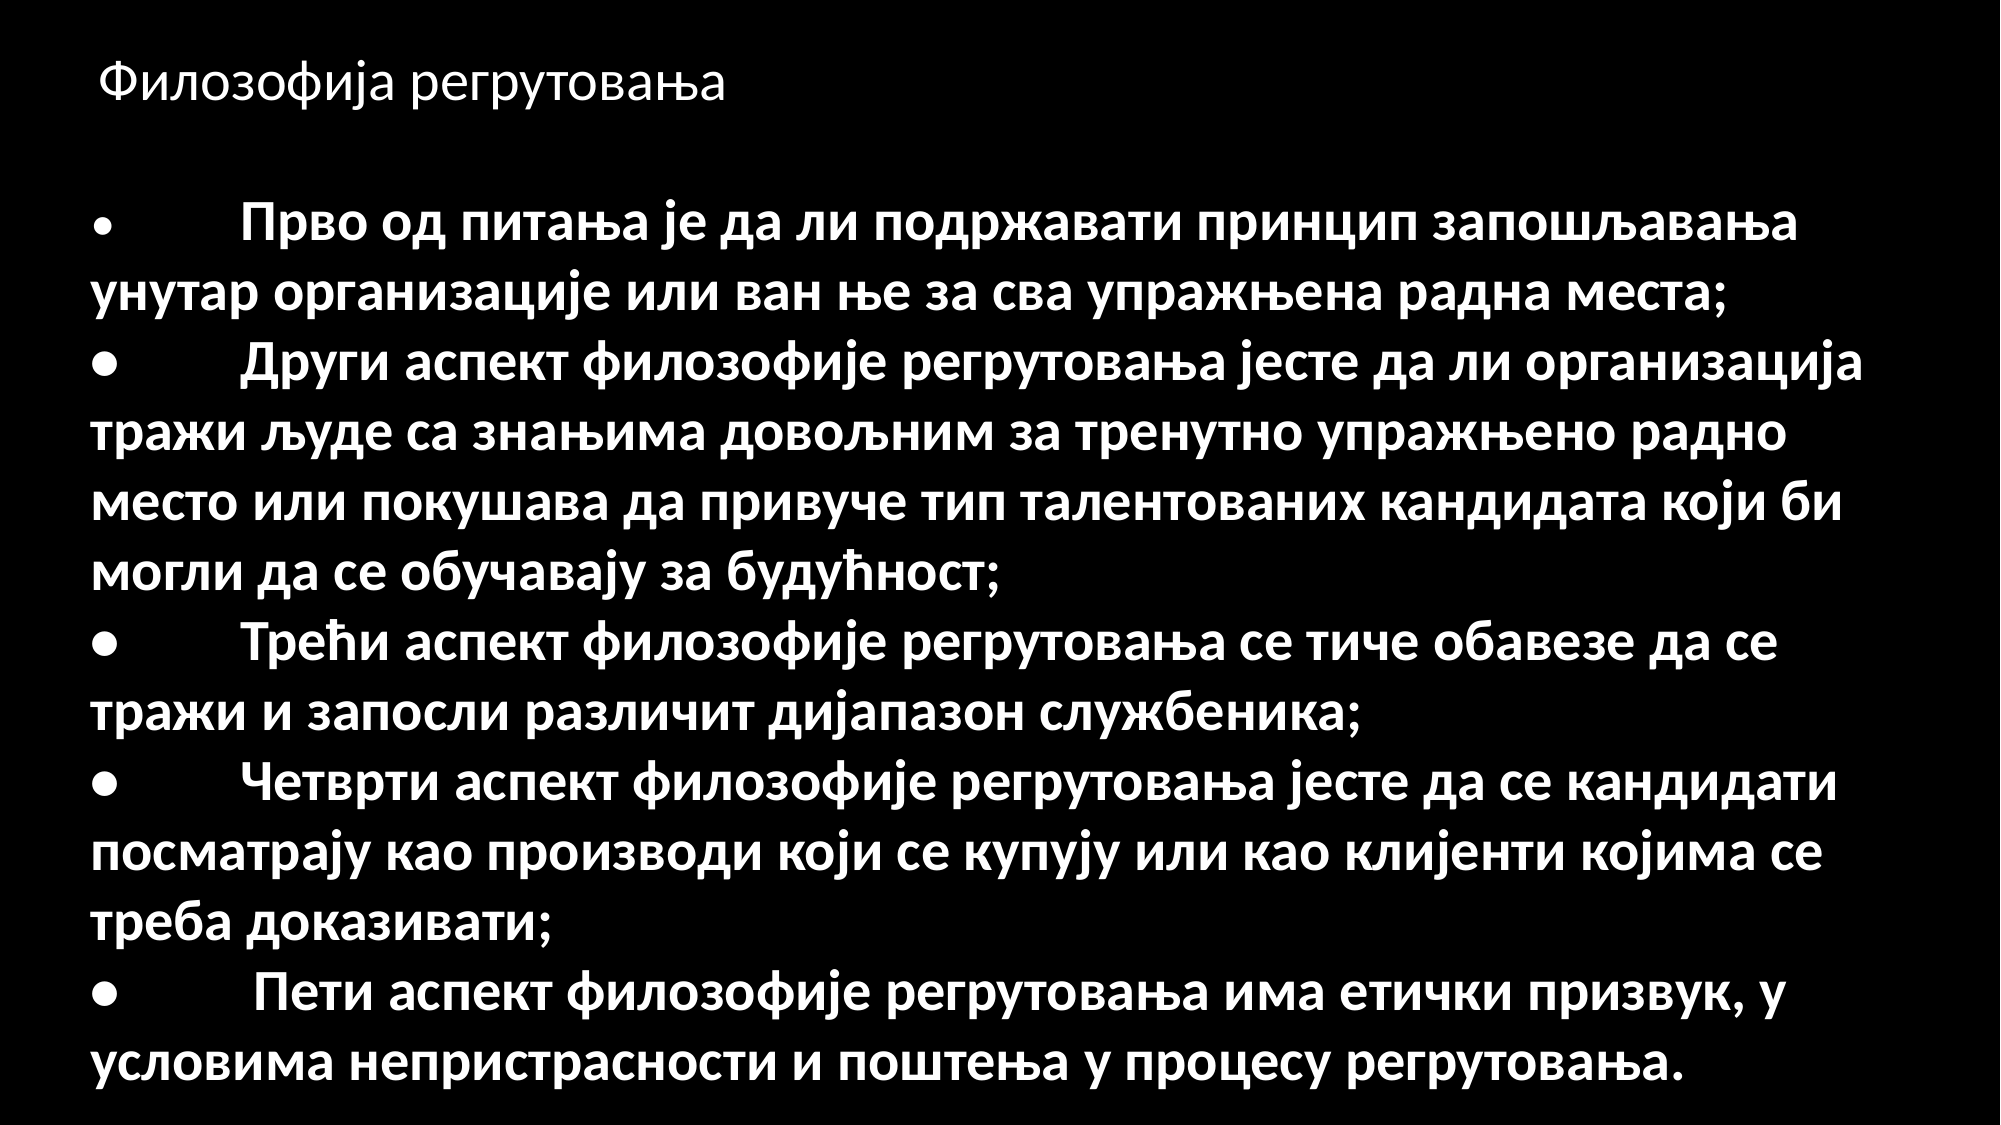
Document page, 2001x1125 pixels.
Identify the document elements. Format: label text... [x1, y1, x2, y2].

text_box Филозофија регрутовања • Прво од питања је да ли подржавати принцип запошљавања унутар организације или ван ње за сва упражњена радна места; • Други аспект филозофије регрутовања јесте да ли организација тражи људе са знањима довољним за тренутно упражњено радно место или покушава да привуче тип талентованих кандидата који би могли да се обучавају за будућност; • Трећи аспект филозофије регрутовања се тиче обавезе да се тражи и запосли различит дијапазон службеника; • Четврти аспект филозофије регрутовања јесте да се кандидати посматрају као производи који се купују или као клијенти којима се треба доказивати; • Пети аспект филозофије регрутовања има етички призвук, у условима непристрасности и поштења у процесу регрутовања. [75, 35, 1925, 1100]
